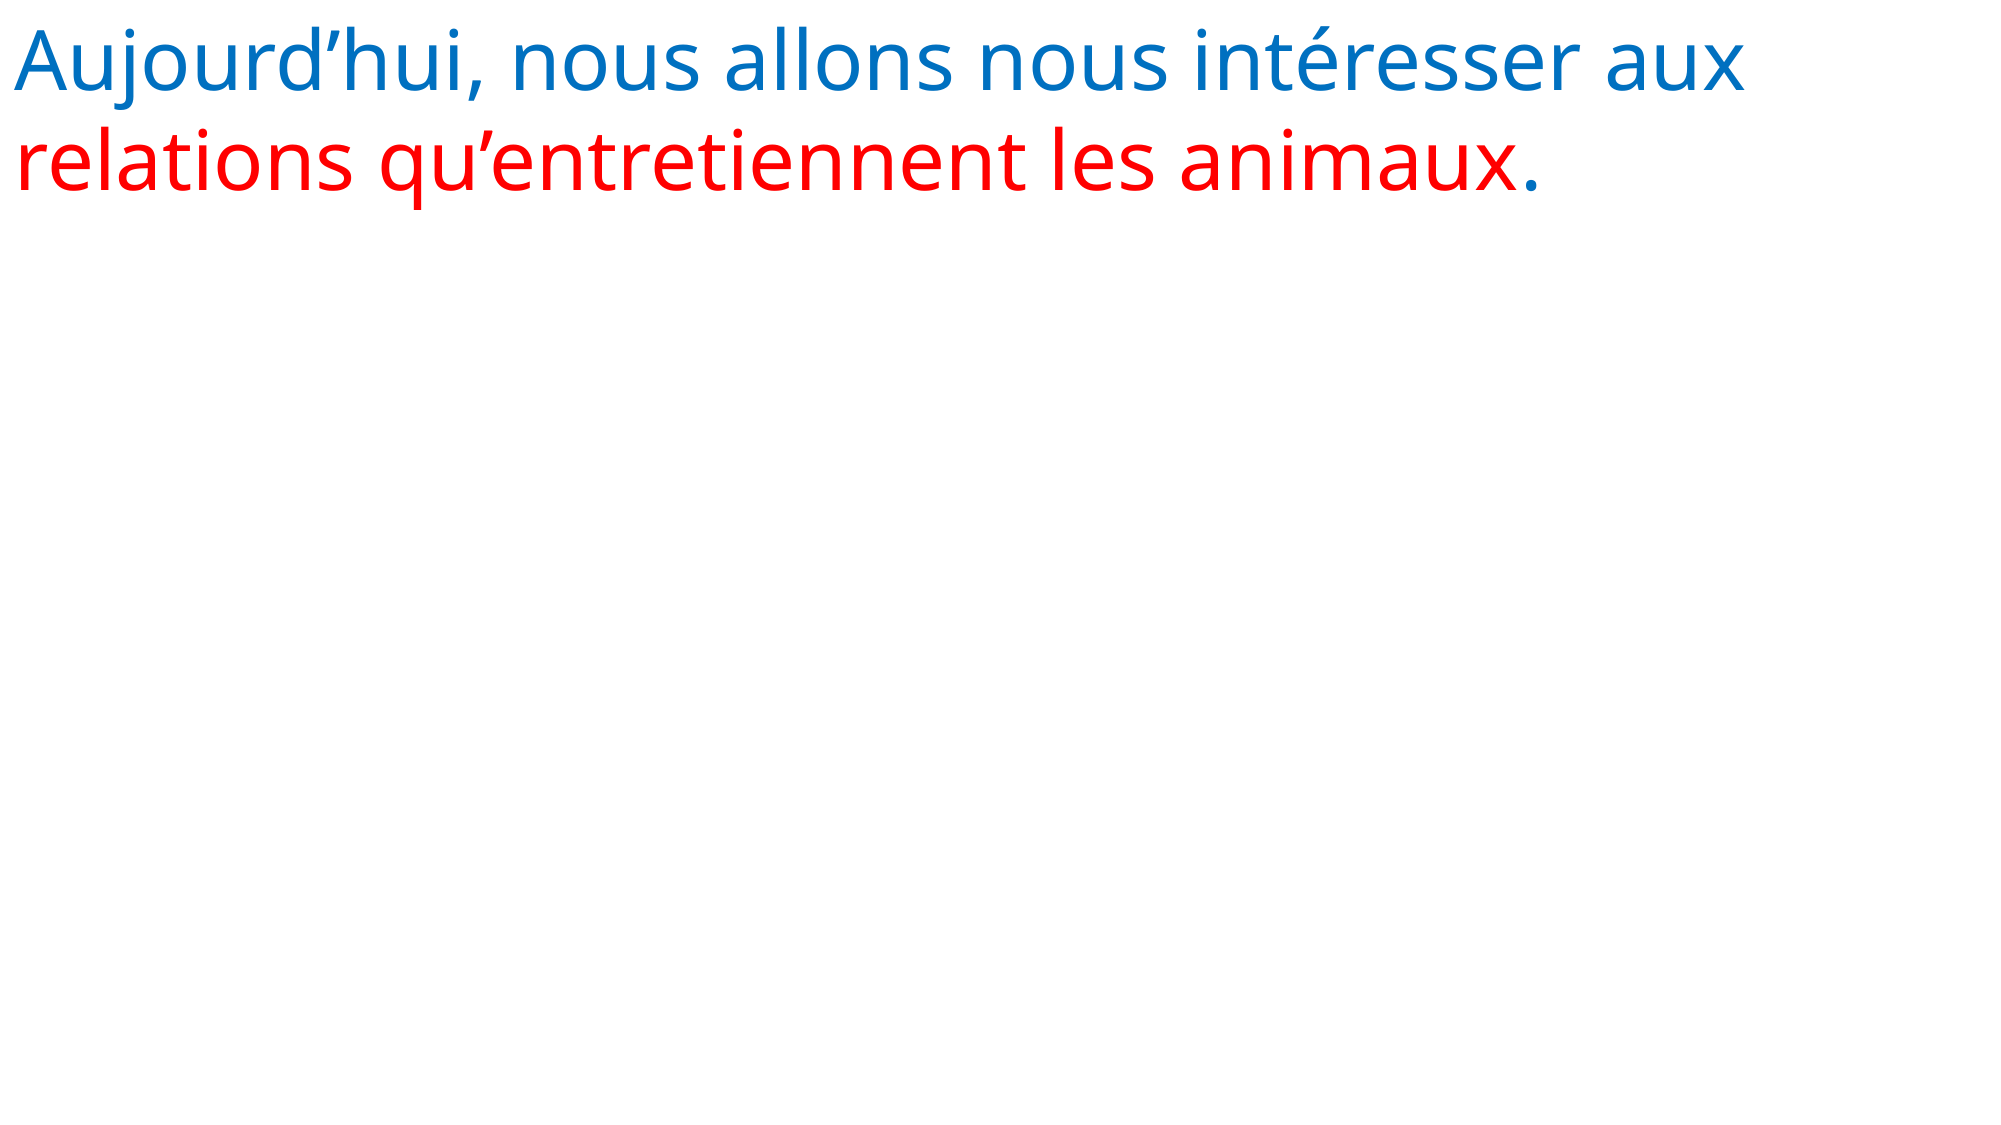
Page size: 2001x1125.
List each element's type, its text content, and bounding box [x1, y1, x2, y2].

text_box Aujourd’hui, nous allons nous intéresser aux relations qu’entretiennent les animaux. [0, 0, 2000, 215]
